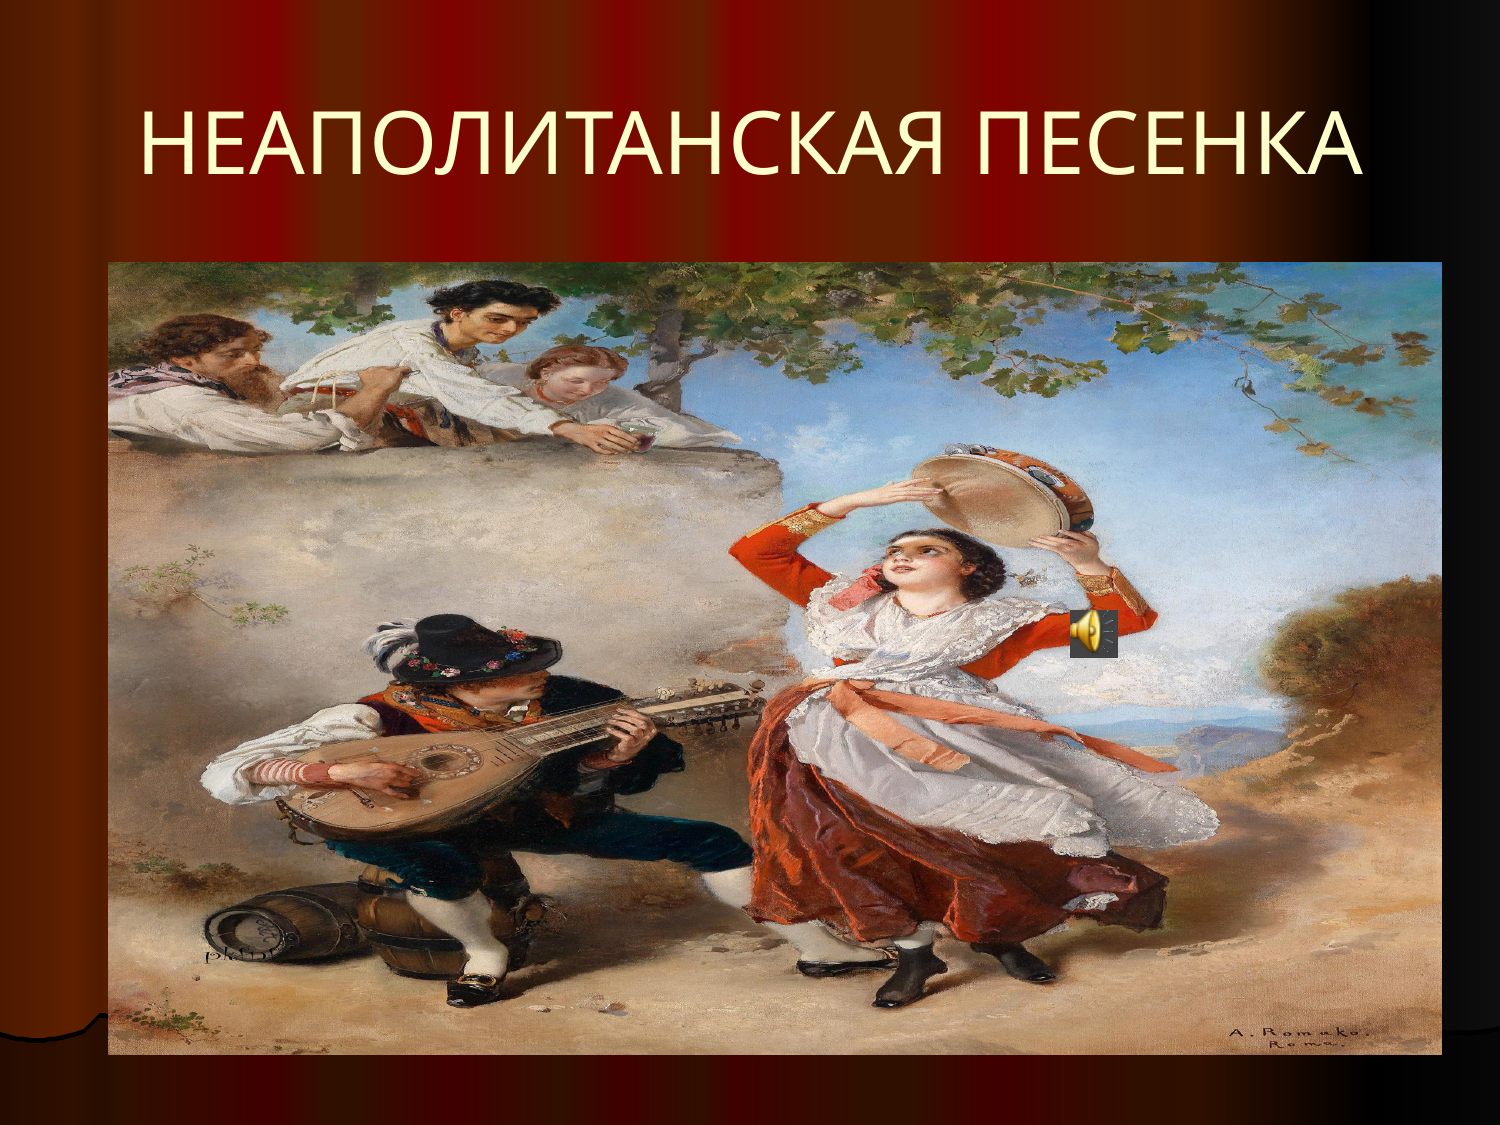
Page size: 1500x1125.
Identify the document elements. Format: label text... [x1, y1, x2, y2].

title НЕАПОЛИТАНСКАЯ ПЕСЕНКА [74, 45, 1426, 233]
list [1068, 608, 1120, 660]
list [107, 262, 1442, 1055]
